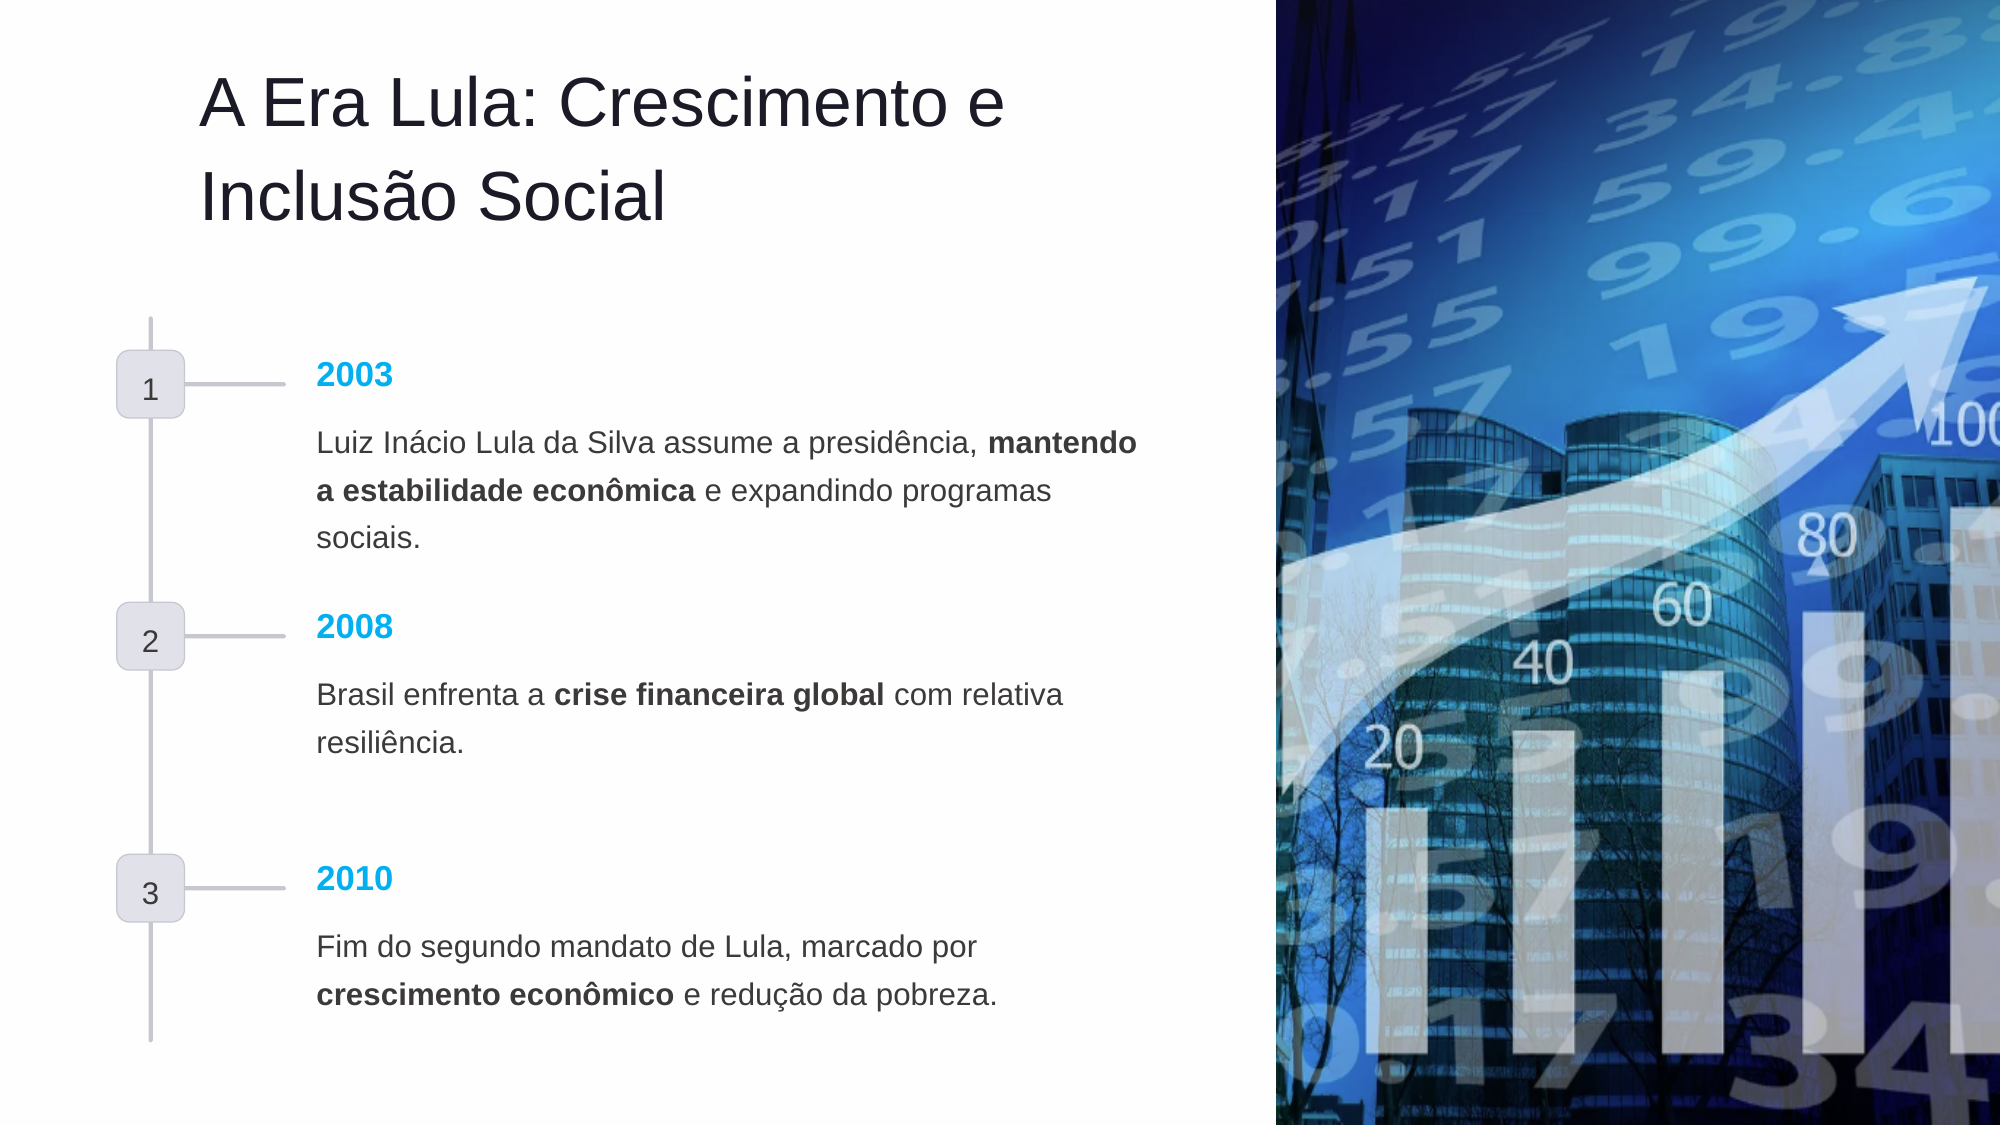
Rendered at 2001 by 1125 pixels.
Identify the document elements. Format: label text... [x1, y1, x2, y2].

text_box [116, 854, 185, 923]
text_box 2010 [316, 850, 694, 898]
text_box Luiz Inácio Lula da Silva assume a presidência, mantendo a estabilidade econômica e expandindo programas sociais. [316, 411, 1145, 509]
text_box [185, 634, 286, 639]
text_box 2008 [316, 598, 694, 646]
text_box 1 [140, 361, 161, 407]
text_box [185, 382, 286, 387]
text_box [185, 886, 286, 891]
text_box 2003 [316, 346, 694, 394]
text_box 2 [138, 613, 163, 659]
text_box 3 [138, 865, 163, 911]
text_box [148, 316, 153, 350]
picture [1275, 0, 2000, 1125]
text_box Fim do segundo mandato de Lula, marcado por crescimento econômico e redução da pobreza. [316, 915, 1145, 1013]
text_box [148, 671, 153, 854]
text_box [116, 602, 185, 671]
text_box [148, 419, 153, 602]
text_box [148, 923, 153, 1043]
text_box A Era Lula: Crescimento e Inclusão Social [199, 46, 1239, 235]
text_box [116, 350, 185, 419]
text_box Brasil enfrenta a crise financeira global com relativa resiliência. [316, 663, 1145, 761]
